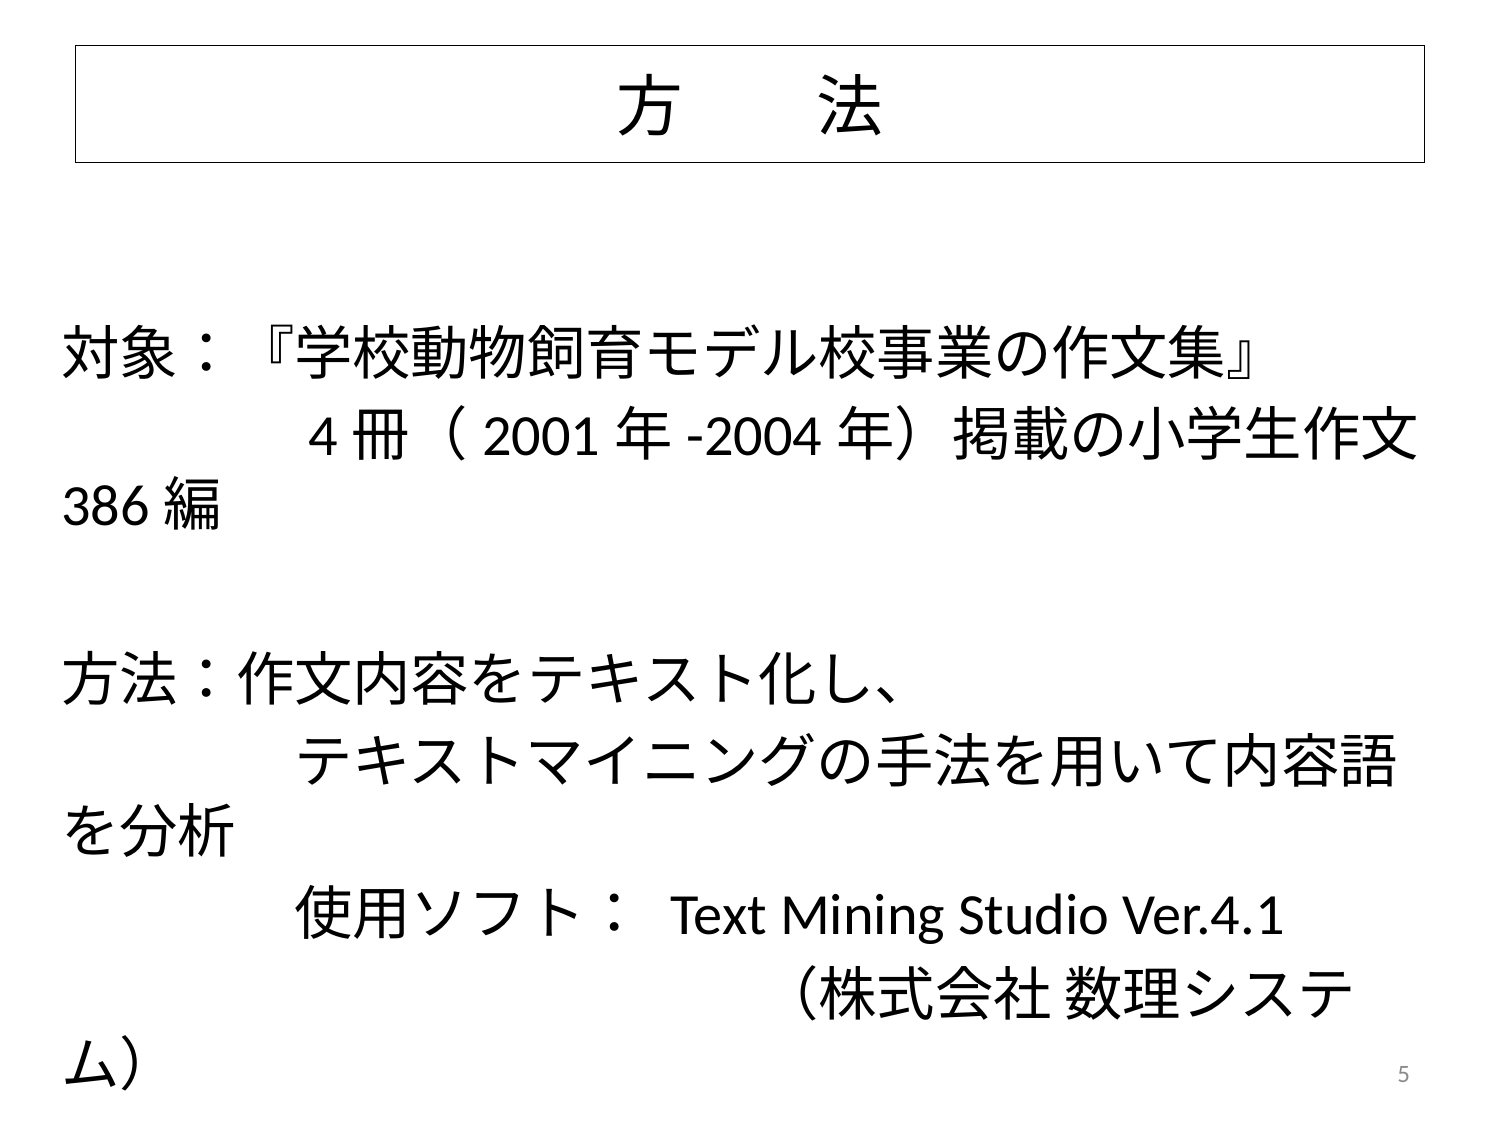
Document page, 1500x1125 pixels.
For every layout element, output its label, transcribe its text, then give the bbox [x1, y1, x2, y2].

slide_number 5 [1074, 1042, 1425, 1103]
list 対象：『学校動物飼育モデル校事業の作文集』 4冊（2001年-2004年）掲載の小学生作文386編 方法：作文内容をテキスト化し、 テキストマイニングの手法を用いて内容語を分析 使用ソフト： Text Mining Studio Ver.4.1 （株式会社 数理システム） [46, 308, 1454, 963]
title 方 法 [75, 45, 1425, 163]
